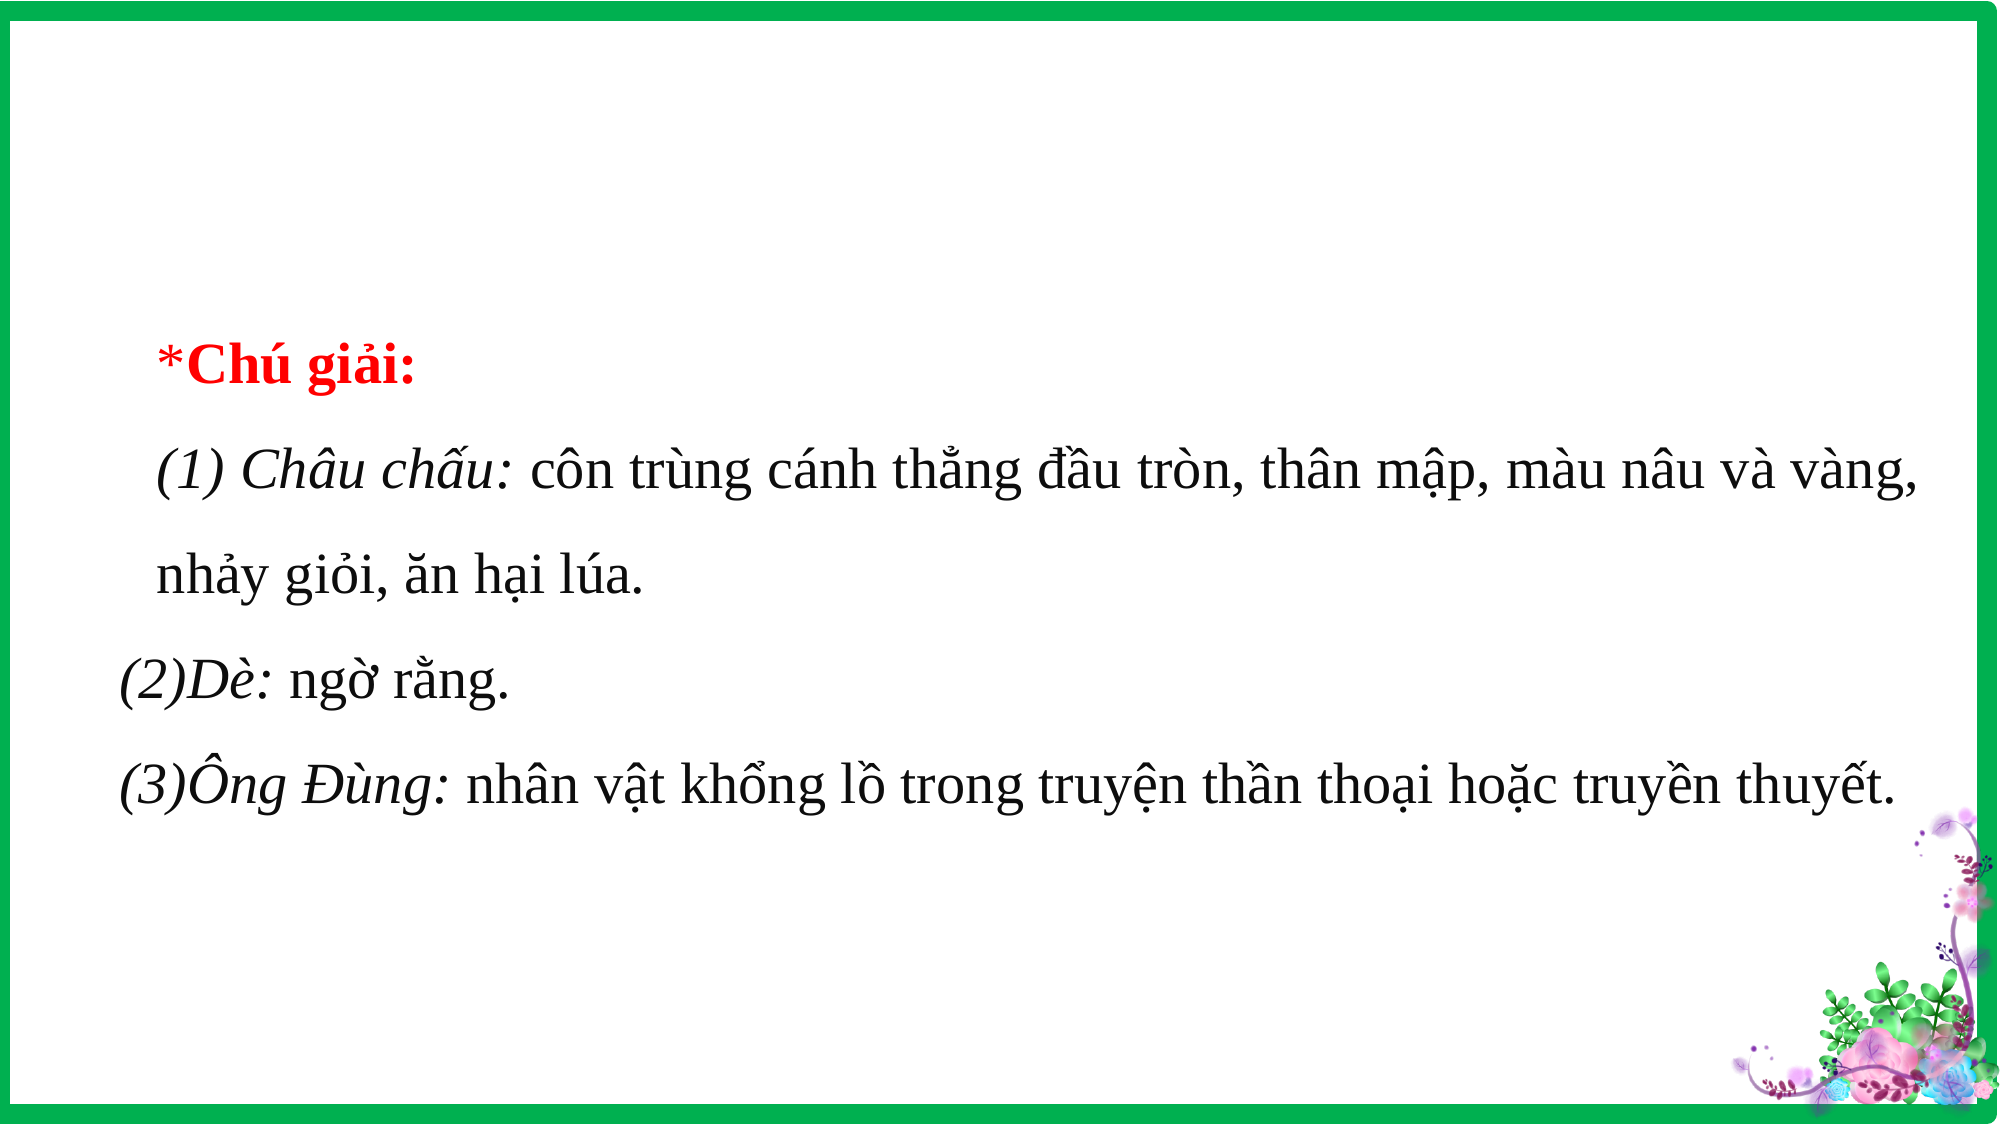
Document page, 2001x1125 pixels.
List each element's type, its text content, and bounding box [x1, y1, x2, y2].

text_box *Chú giải: (1) Châu chấu: côn trùng cánh thẳng đầu tròn, thân mập, màu nâu và vàng, nhảy giỏi, ăn hại lúa. Dè: ngờ rằng. Ông Đùng: nhân vật khổng lồ trong truyện thần thoại hoặc truyền thuyết. [104, 282, 1935, 823]
picture [1724, 766, 2000, 1125]
text_box [0, 11, 1988, 1114]
